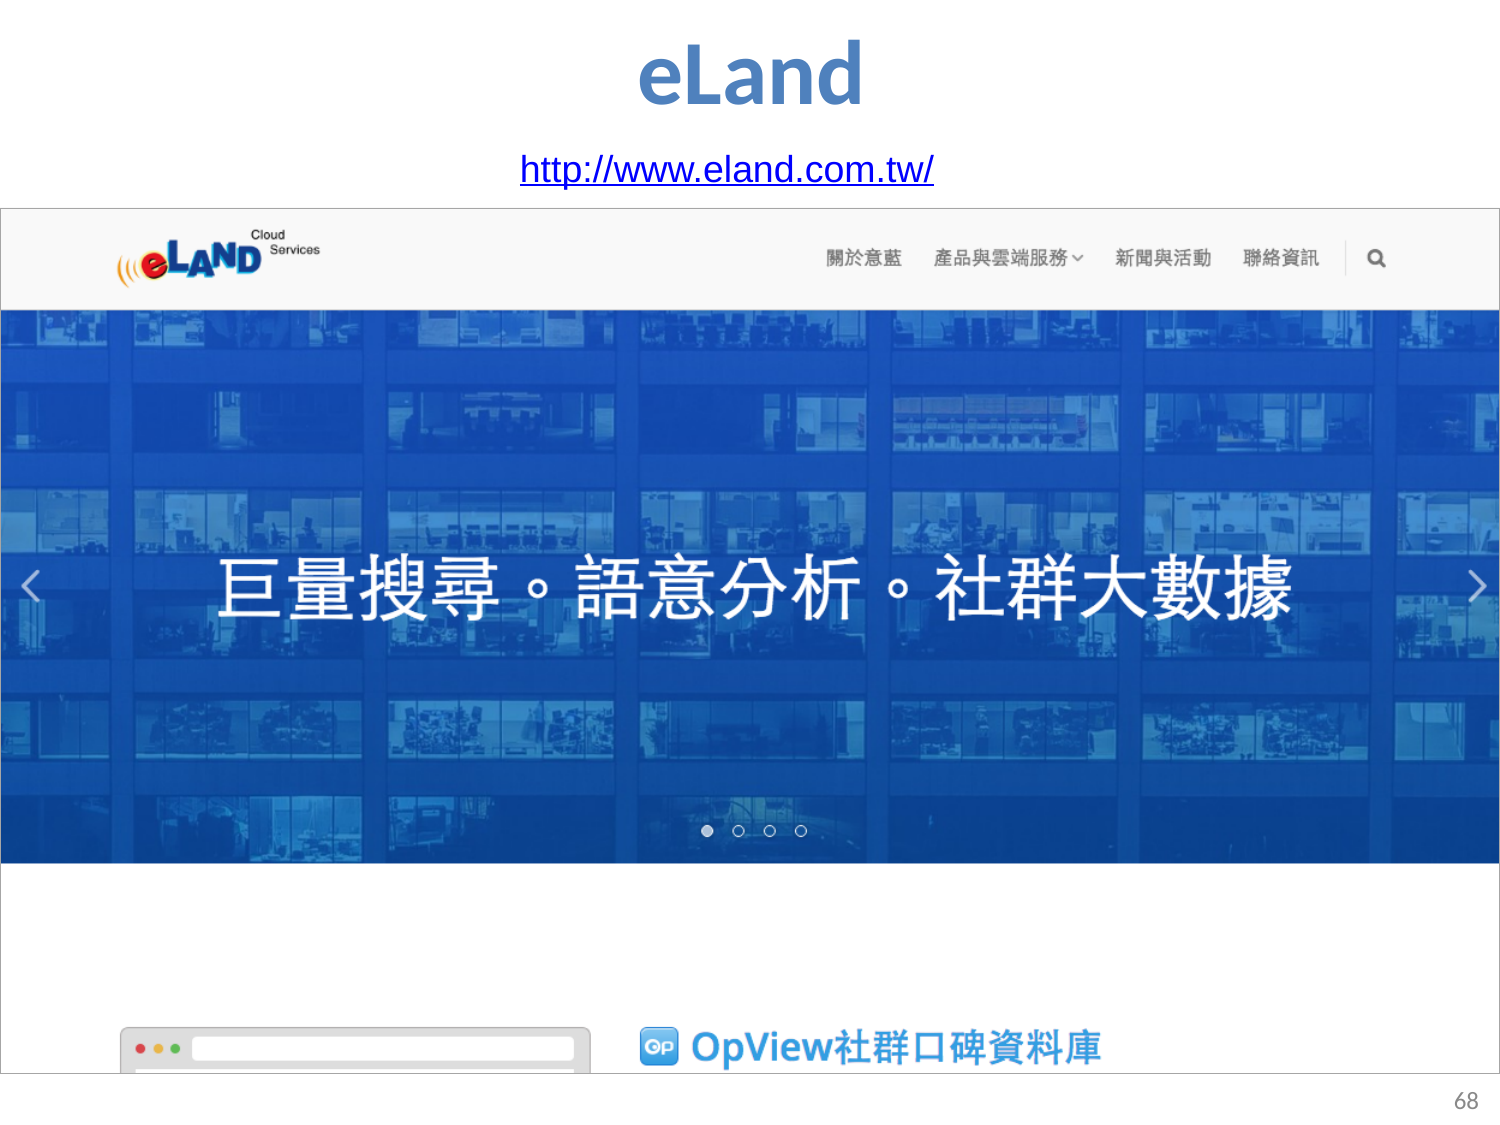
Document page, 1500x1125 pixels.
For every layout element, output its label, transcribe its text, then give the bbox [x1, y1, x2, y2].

slide_number 68 [1144, 1083, 1495, 1125]
picture [0, 207, 1500, 1075]
title eLand [76, 5, 1427, 131]
text_box http://www.eland.com.tw/ [505, 137, 950, 197]
